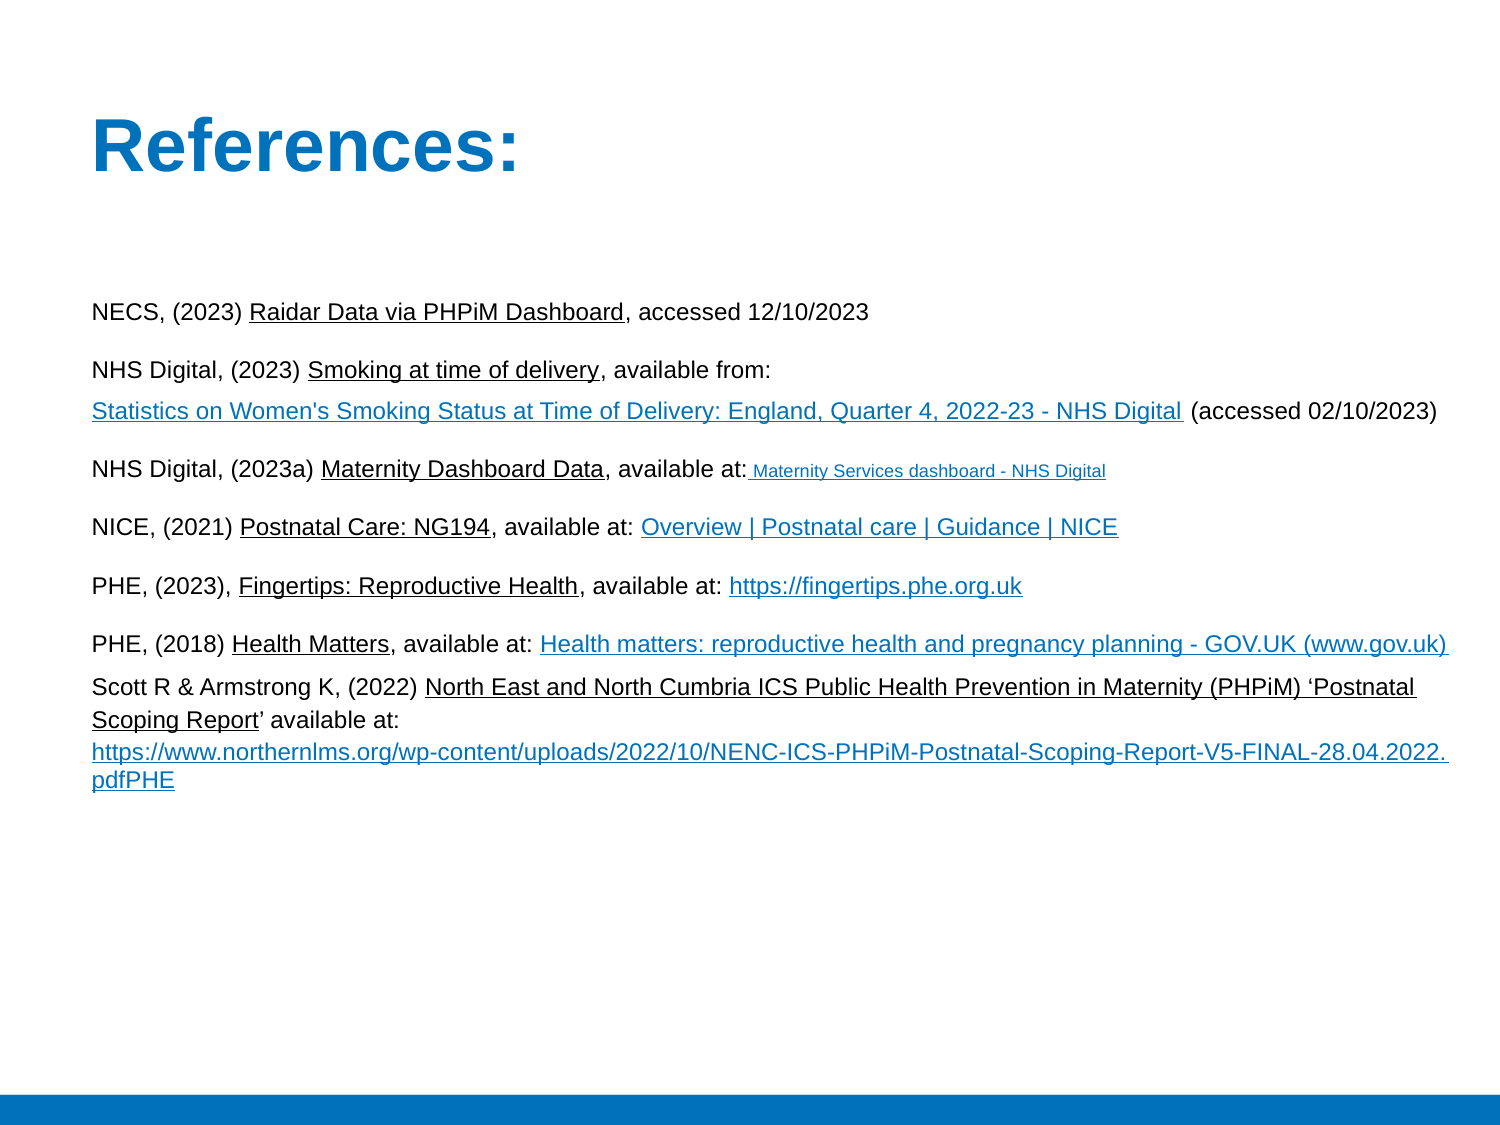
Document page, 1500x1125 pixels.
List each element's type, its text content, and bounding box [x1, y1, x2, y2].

text_box References: [76, 97, 1439, 199]
list NECS, (2023) Raidar Data via PHPiM Dashboard, accessed 12/10/2023 NHS Digital, (2023) Smoking at time of delivery, available from: Statistics on Women's Smoking Status at Time of Delivery: England, Quarter 4, 2022-23 - NHS Digital (accessed 02/10/2023) NHS Digital, (2023a) Maternity Dashboard Data, available at: Maternity Services dashboard - NHS Digital NICE, (2021) Postnatal Care: NG194, available at: Overview | Postnatal care | Guidance | NICE PHE, (2023), Fingertips: Reproductive Health, available at: https://fingertips.phe.org.uk PHE, (2018) Health Matters, available at: Health matters: reproductive health and pregnancy planning - GOV.UK (www.gov.uk) Scott R & Armstrong K, (2022) North East and North Cumbria ICS Public Health Prevention in Maternity (PHPiM) ‘Postnatal Scoping Report’ available at: https://www.northernlms.org/wp-content/uploads/2022/10/NENC-ICS-PHPiM-Postnatal-Scoping-Report-V5-FINAL-28.04.2022.pdfPHE [76, 277, 1470, 827]
